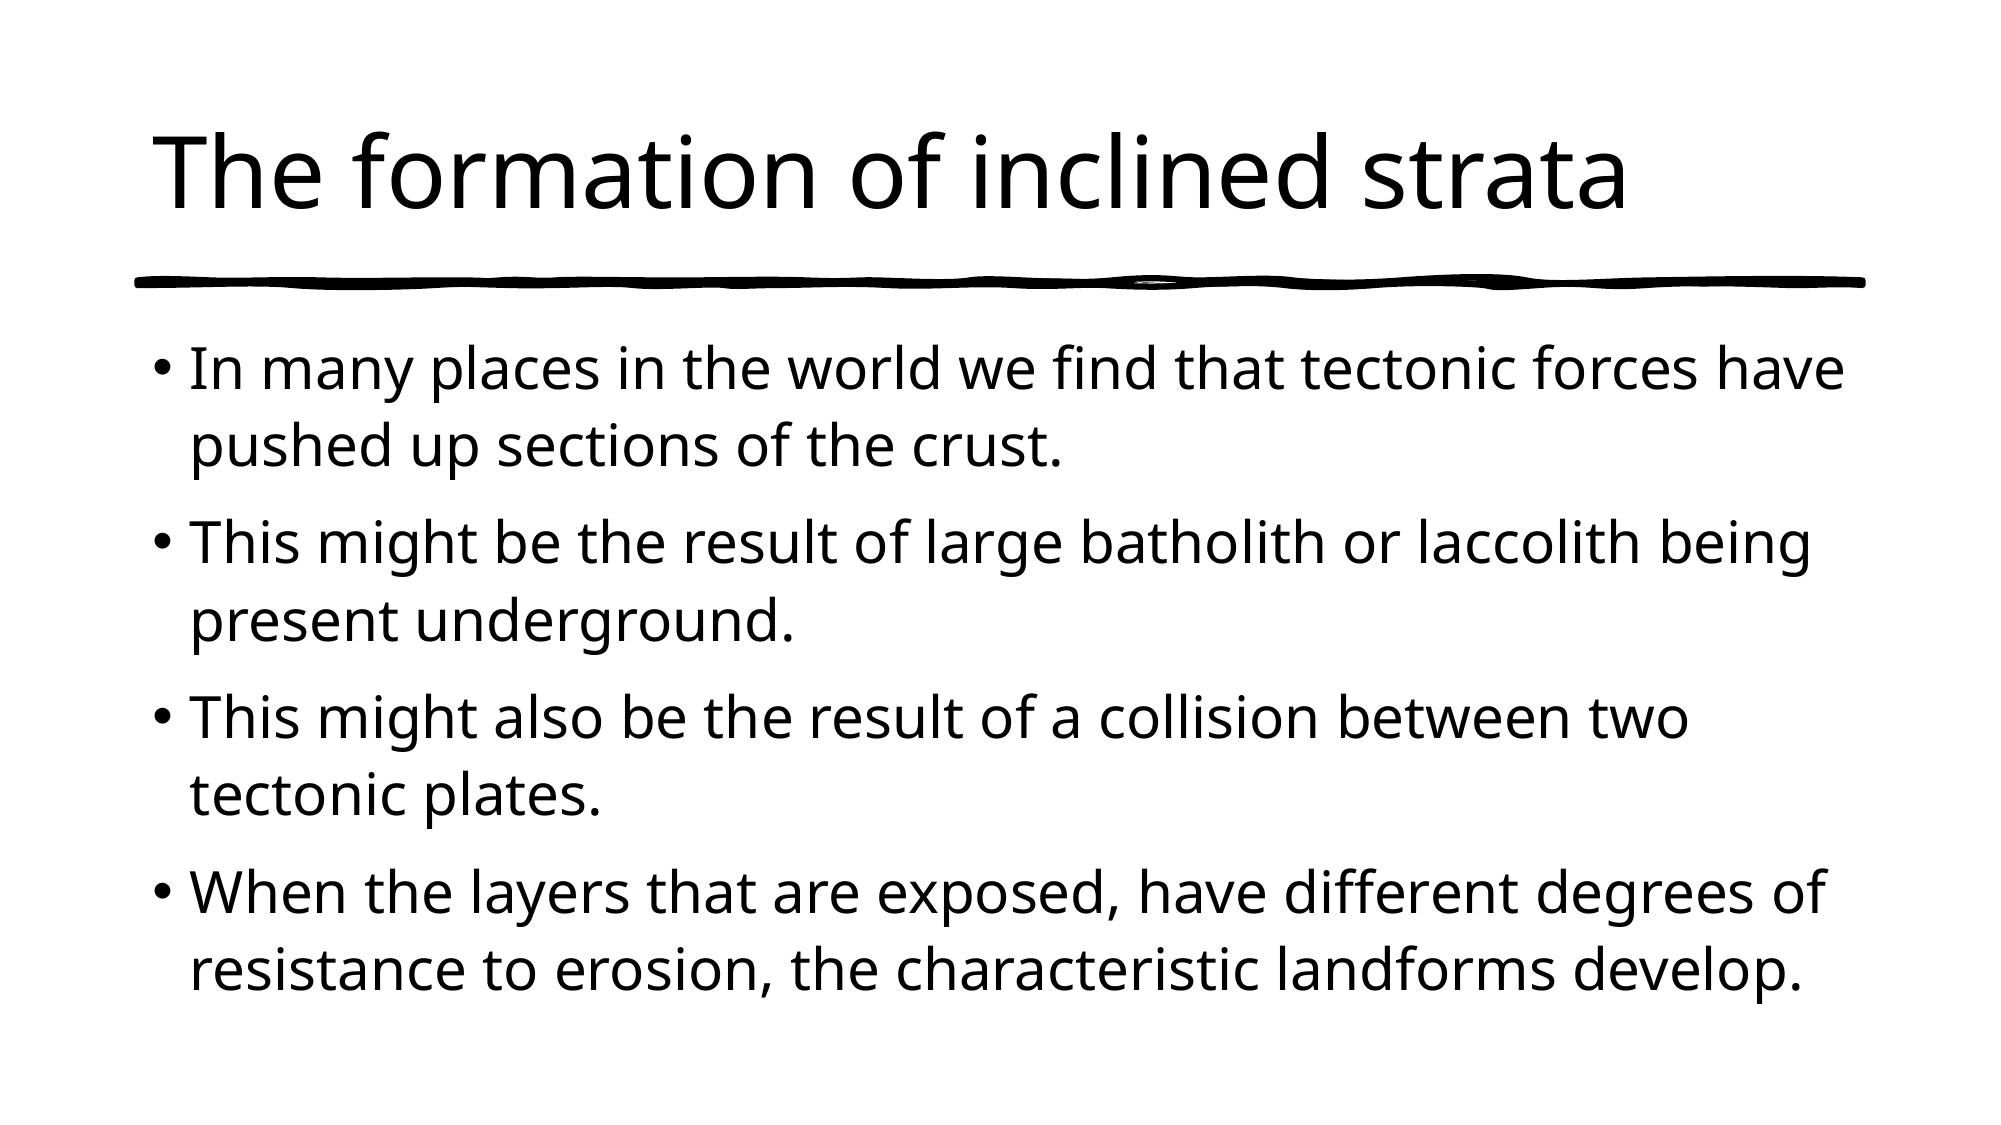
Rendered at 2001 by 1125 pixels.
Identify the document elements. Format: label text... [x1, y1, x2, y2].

list In many places in the world we find that tectonic forces have pushed up sections of the crust. This might be the result of large batholith or laccolith being present underground. This might also be the result of a collision between two tectonic plates. When the layers that are exposed, have different degrees of resistance to erosion, the characteristic landforms develop. [137, 316, 1863, 1014]
title The formation of inclined strata [137, 59, 1863, 278]
